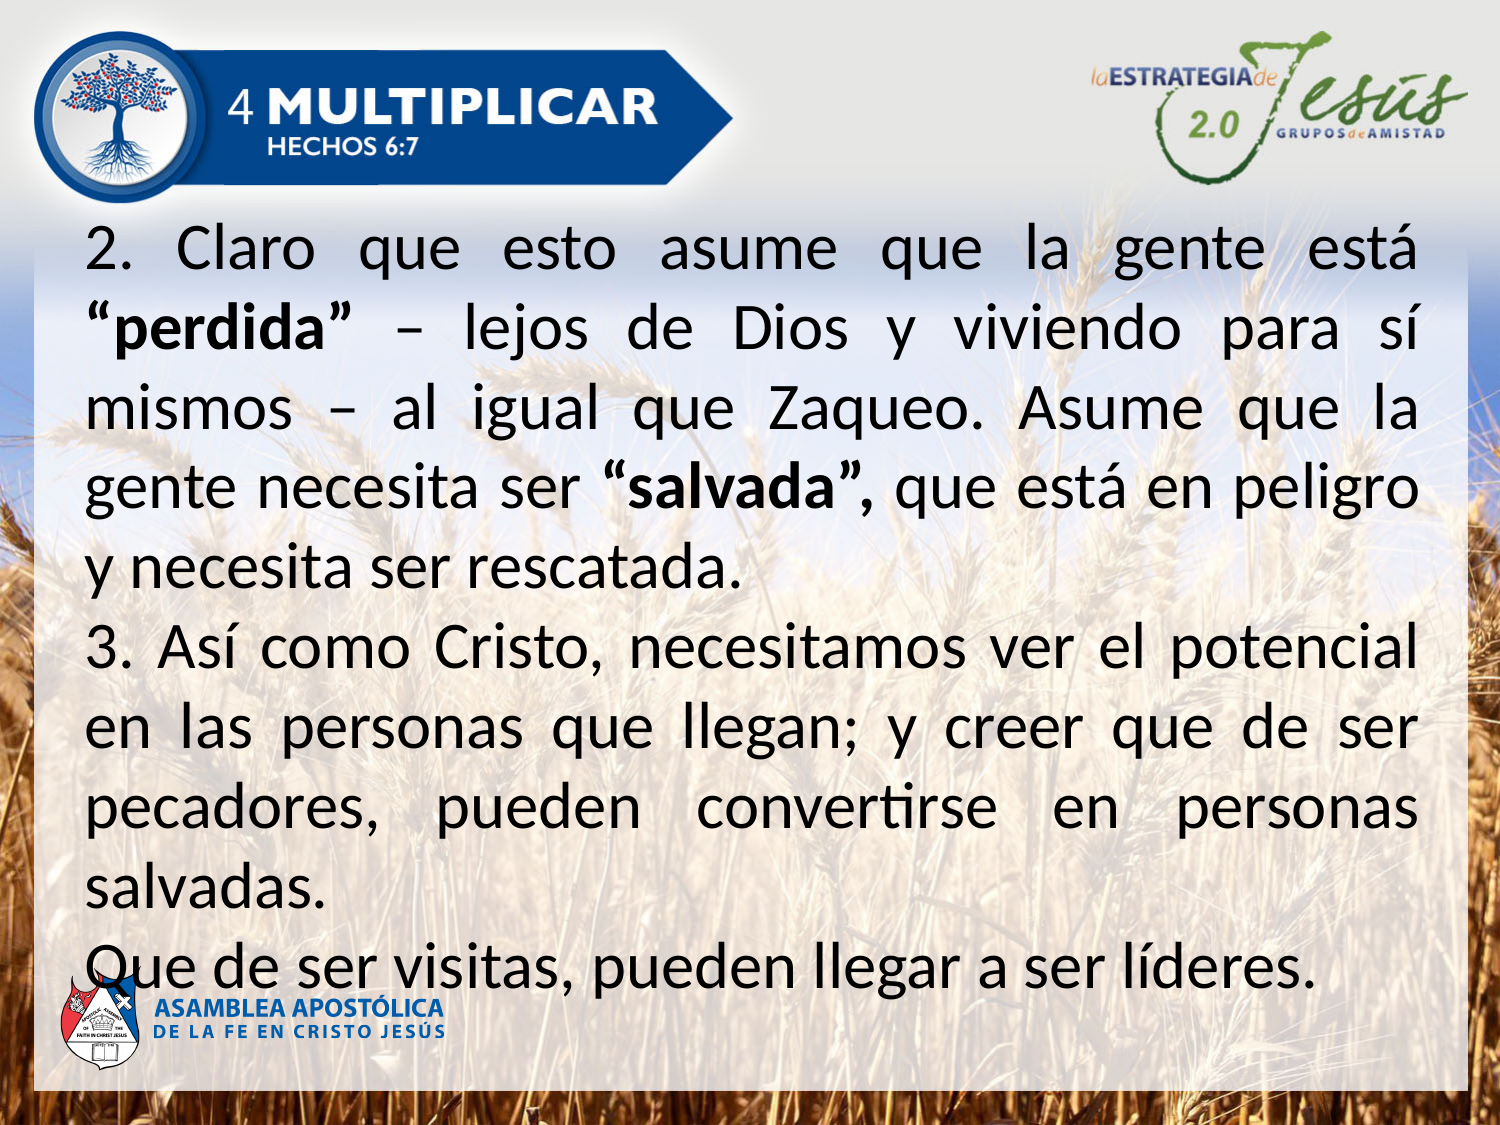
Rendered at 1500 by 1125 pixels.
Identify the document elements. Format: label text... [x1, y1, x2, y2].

picture [0, 0, 1500, 1125]
text_box 2. Claro que esto asume que la gente está “perdida” – lejos de Dios y viviendo para sí mismos – al igual que Zaqueo. Asume que la gente necesita ser “salvada”, que está en peligro y necesita ser rescatada. 3. Así como Cristo, necesitamos ver el potencial en las personas que llegan; y creer que de ser pecadores, pueden convertirse en personas salvadas. Que de ser visitas, pueden llegar a ser líderes. [69, 195, 1436, 1010]
